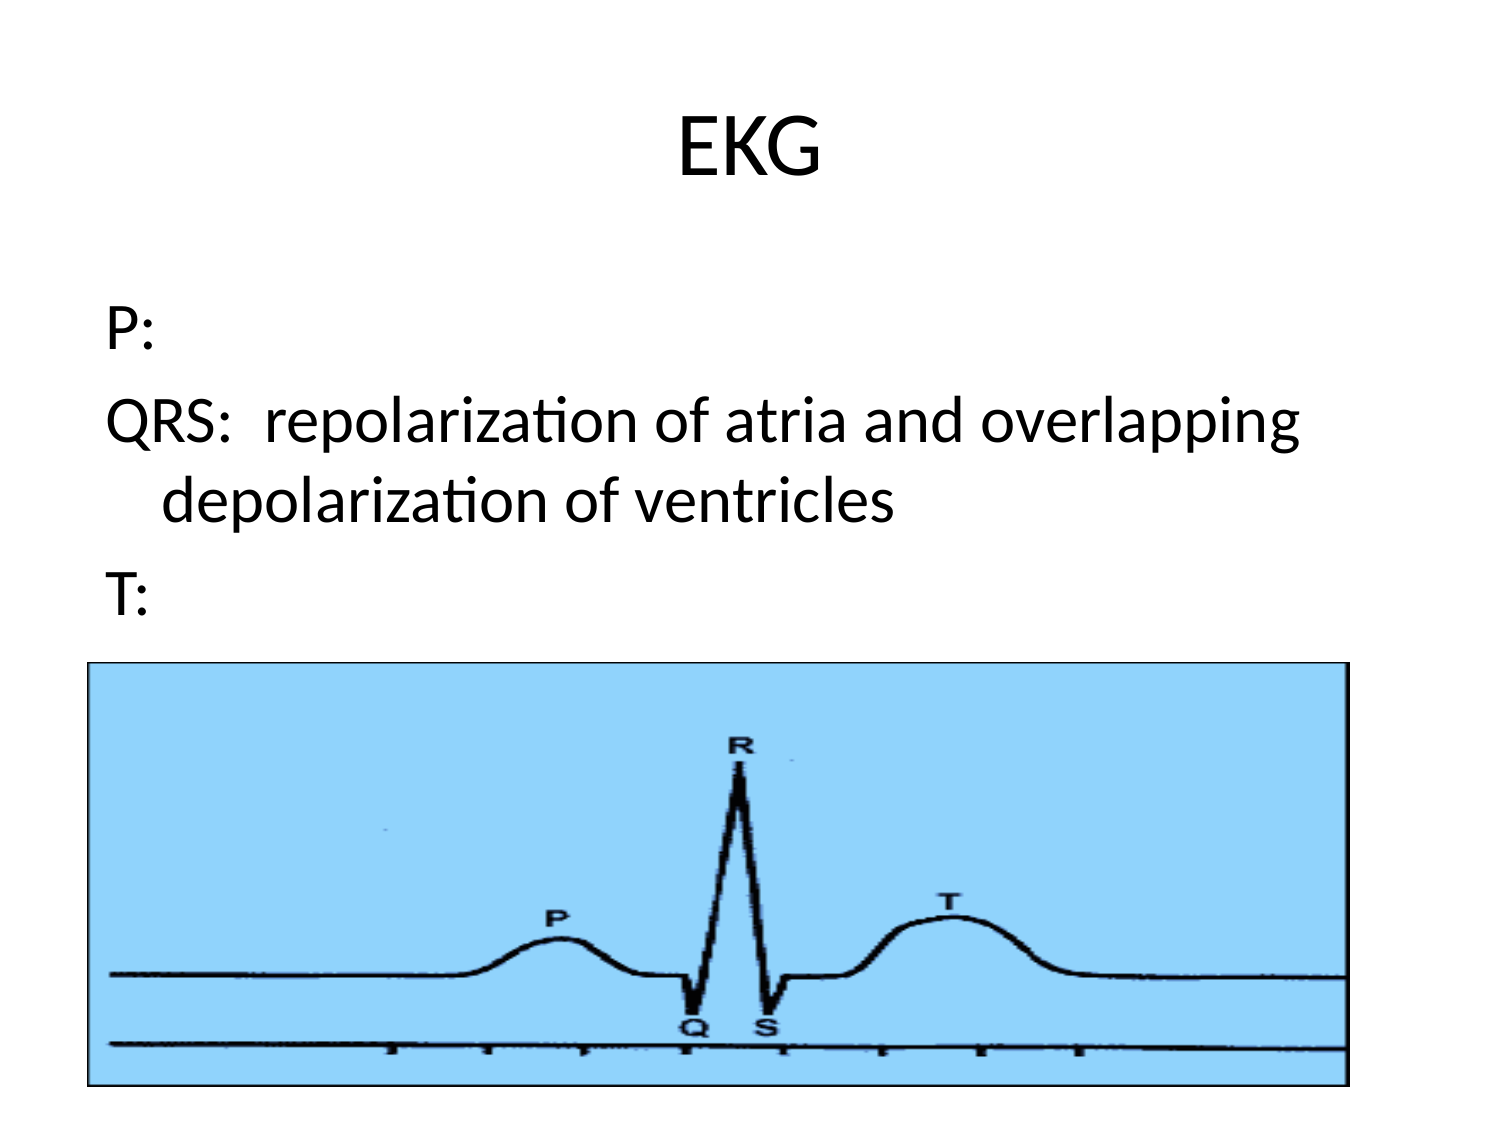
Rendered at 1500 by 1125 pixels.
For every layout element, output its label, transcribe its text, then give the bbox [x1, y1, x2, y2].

list P: QRS: repolarization of atria and overlapping depolarization of ventricles T: [90, 275, 1389, 946]
picture [87, 662, 1351, 1087]
title EKG [75, 45, 1425, 233]
